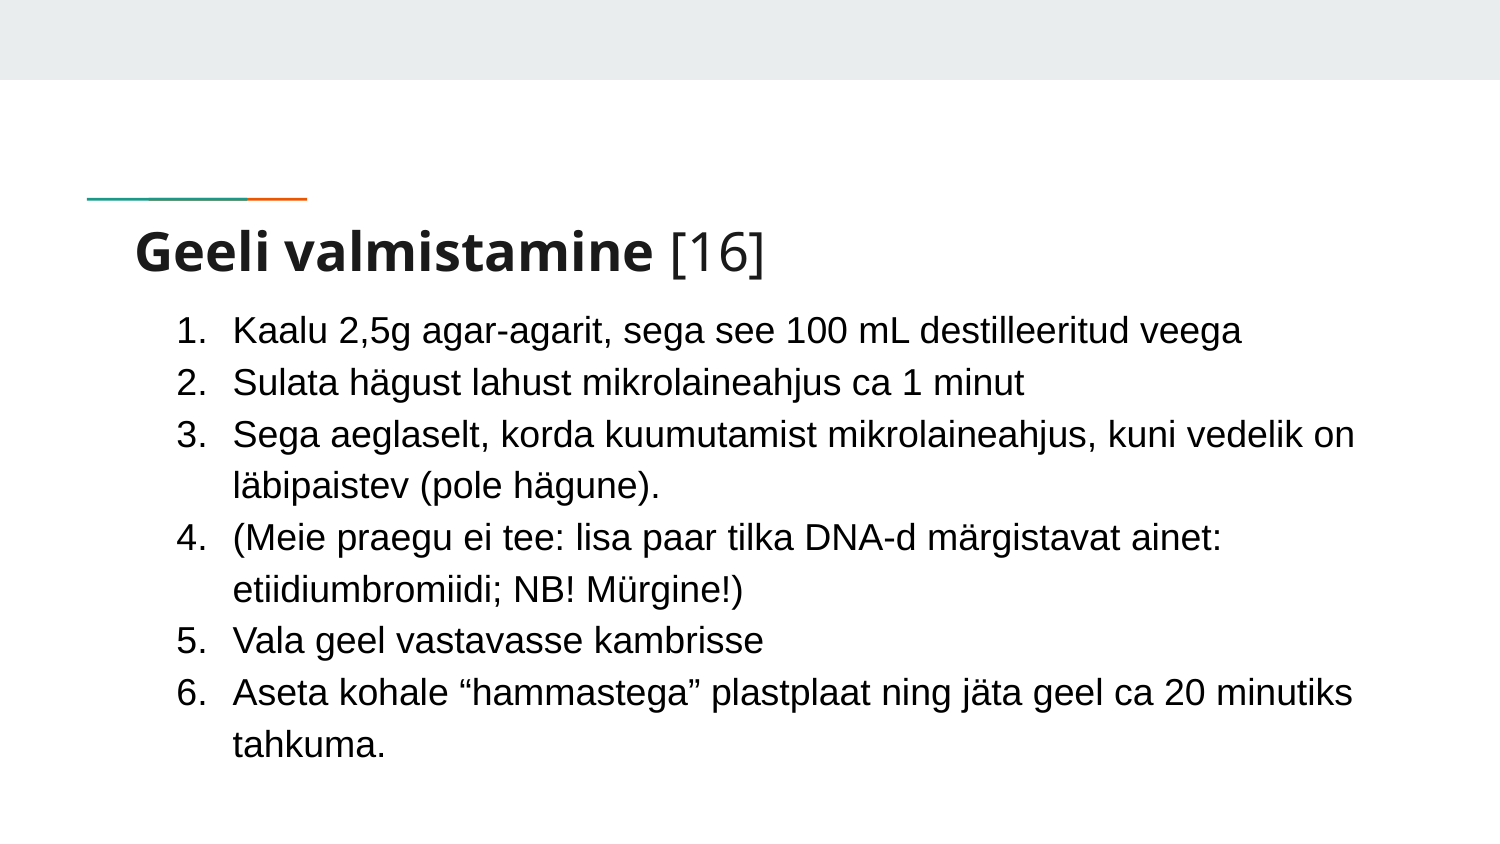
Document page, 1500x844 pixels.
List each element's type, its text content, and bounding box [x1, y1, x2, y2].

title Geeli valmistamine [16] [119, 201, 1381, 285]
list Kaalu 2,5g agar-agarit, sega see 100 mL destilleeritud veega Sulata hägust lahust mikrolaineahjus ca 1 minut Sega aeglaselt, korda kuumutamist mikrolaineahjus, kuni vedelik on läbipaistev (pole hägune). (Meie praegu ei tee: lisa paar tilka DNA-d märgistavat ainet: etiidiumbromiidi; NB! Mürgine!) Vala geel vastavasse kambrisse Aseta kohale “hammastega” plastplaat ning jäta geel ca 20 minutiks tahkuma. [142, 284, 1404, 806]
